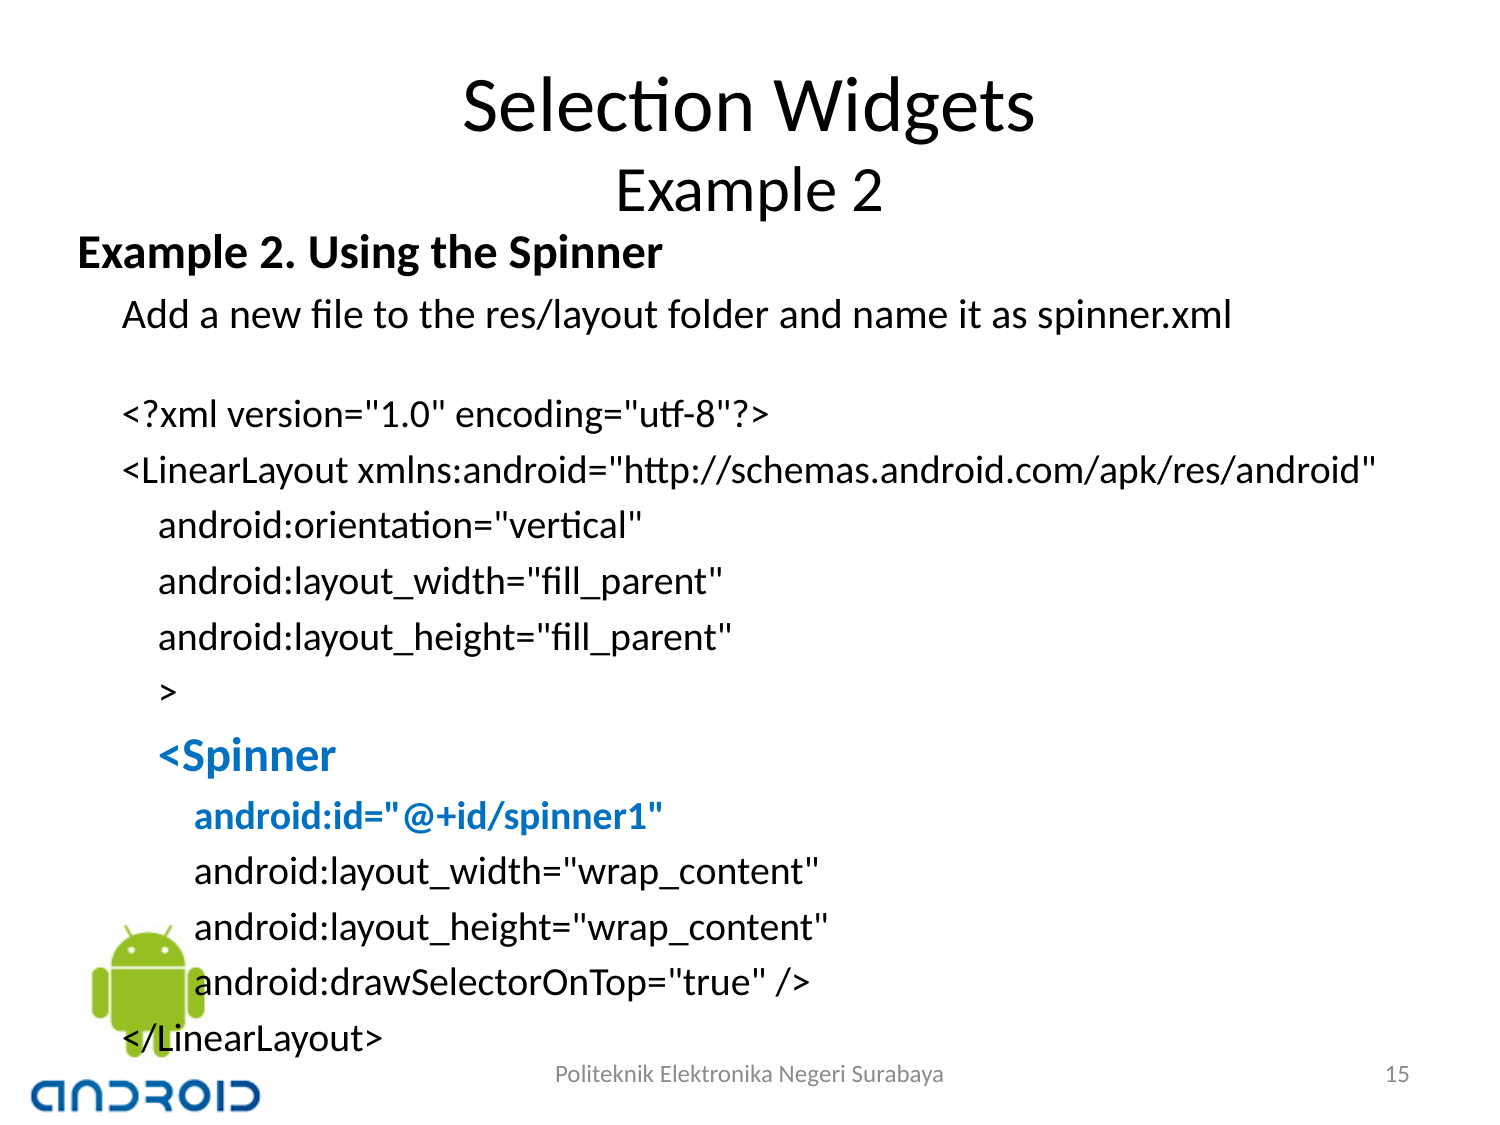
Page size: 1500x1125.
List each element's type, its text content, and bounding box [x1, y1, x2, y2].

footer Politeknik Elektronika Negeri Surabaya [512, 1042, 988, 1103]
slide_number 15 [1074, 1042, 1425, 1103]
title Selection Widgets Example 2 [75, 45, 1425, 233]
picture [24, 913, 277, 1125]
list Example 2. Using the Spinner Add a new file to the res/layout folder and name it as spinner.xml <?xml version="1.0" encoding="utf-8"?> <LinearLayout xmlns:android="http://schemas.android.com/apk/res/android" android:orientation="vertical" android:layout_width="fill_parent" android:layout_height="fill_parent" > <Spinner android:id="@+id/spinner1" android:layout_width="wrap_content" android:layout_height="wrap_content" android:drawSelectorOnTop="true" /> </LinearLayout> [62, 212, 1413, 1100]
